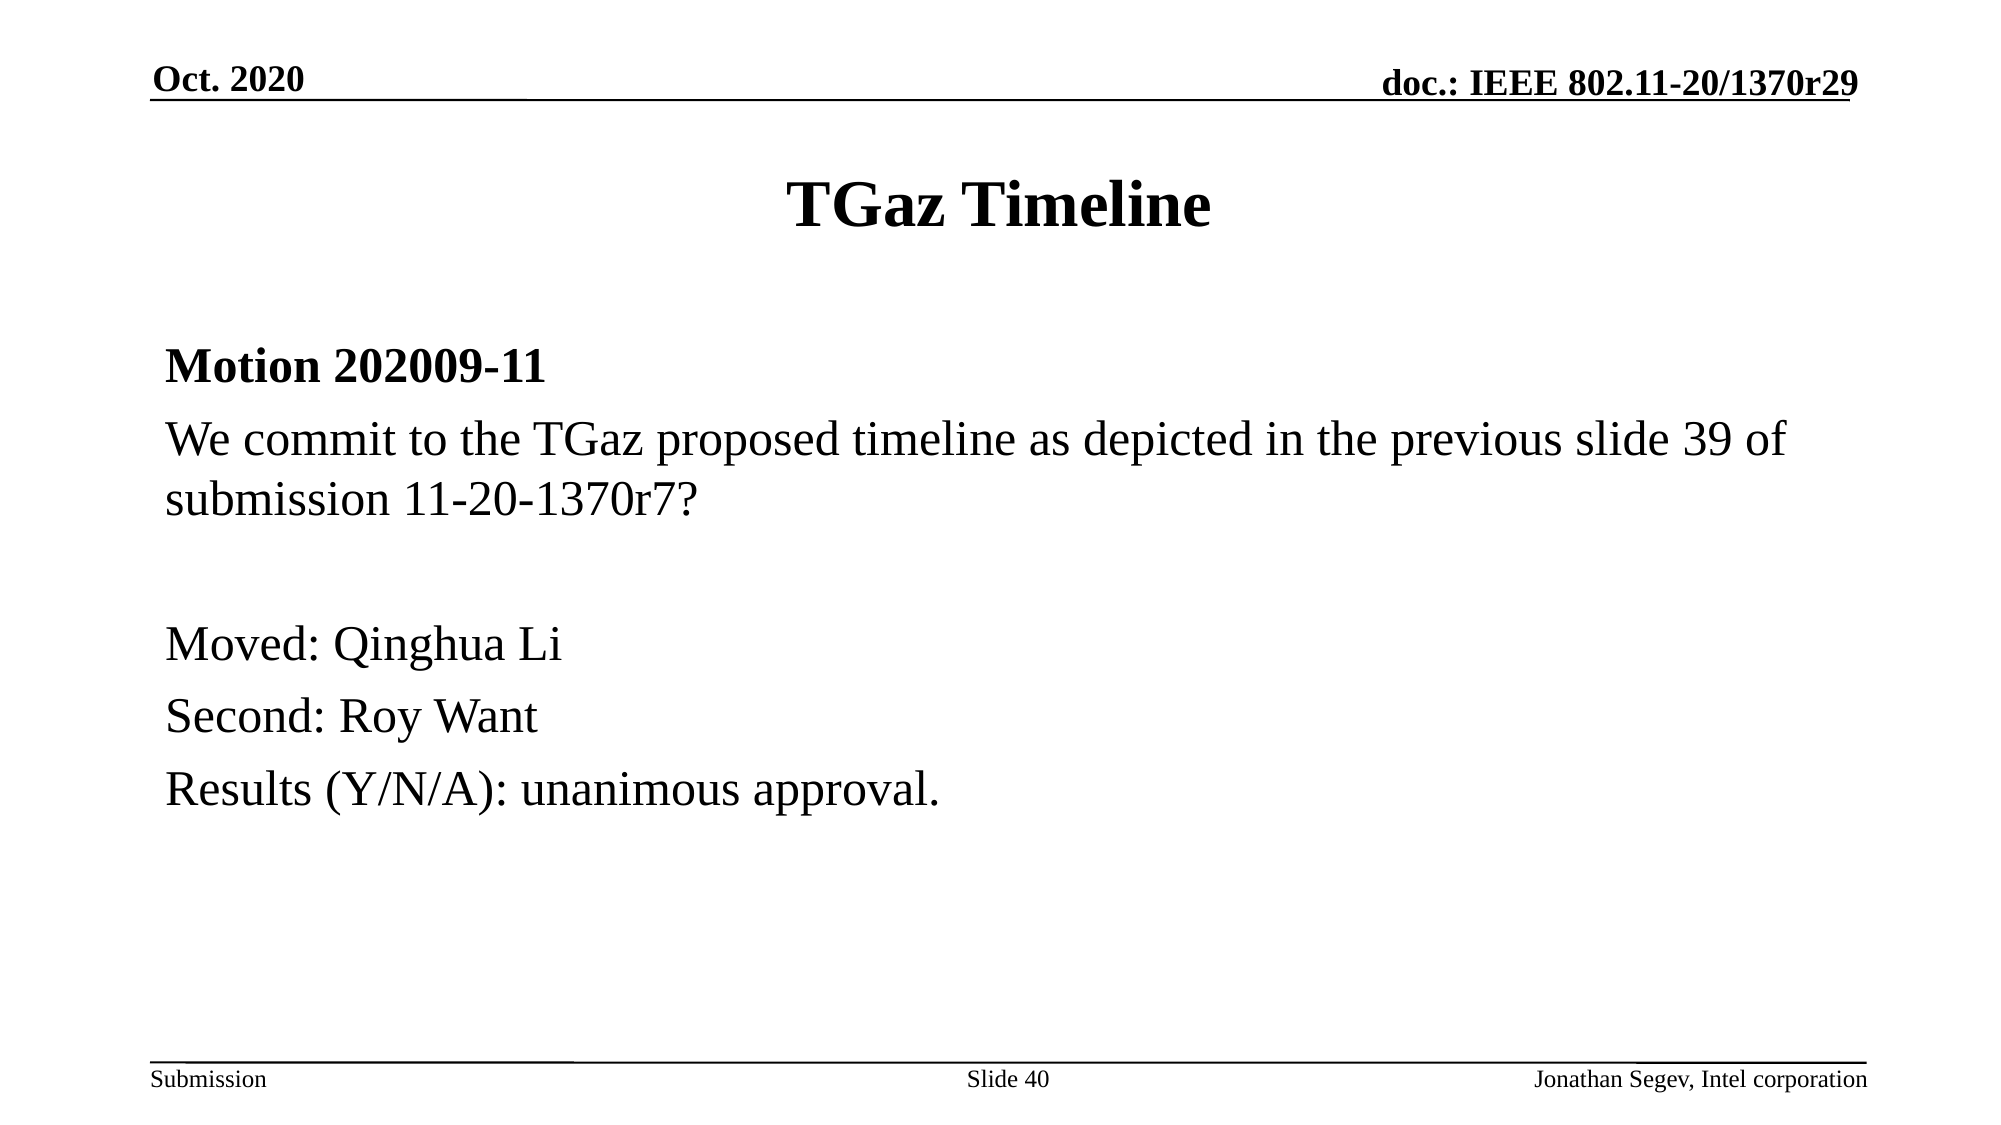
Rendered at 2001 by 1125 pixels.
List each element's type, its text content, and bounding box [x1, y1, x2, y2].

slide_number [152, 54, 563, 100]
list Motion 202009-11 We commit to the TGaz proposed timeline as depicted in the previous slide 39 of submission 11-20-1370r7? Moved: Qinghua Li Second: Roy Want Results (Y/N/A): unanimous approval. [149, 324, 1850, 1000]
slide_number Slide 40 [950, 1061, 1067, 1123]
title TGaz Timeline [149, 112, 1850, 288]
footer Jonathan Segev, Intel corporation [1171, 1061, 1869, 1093]
